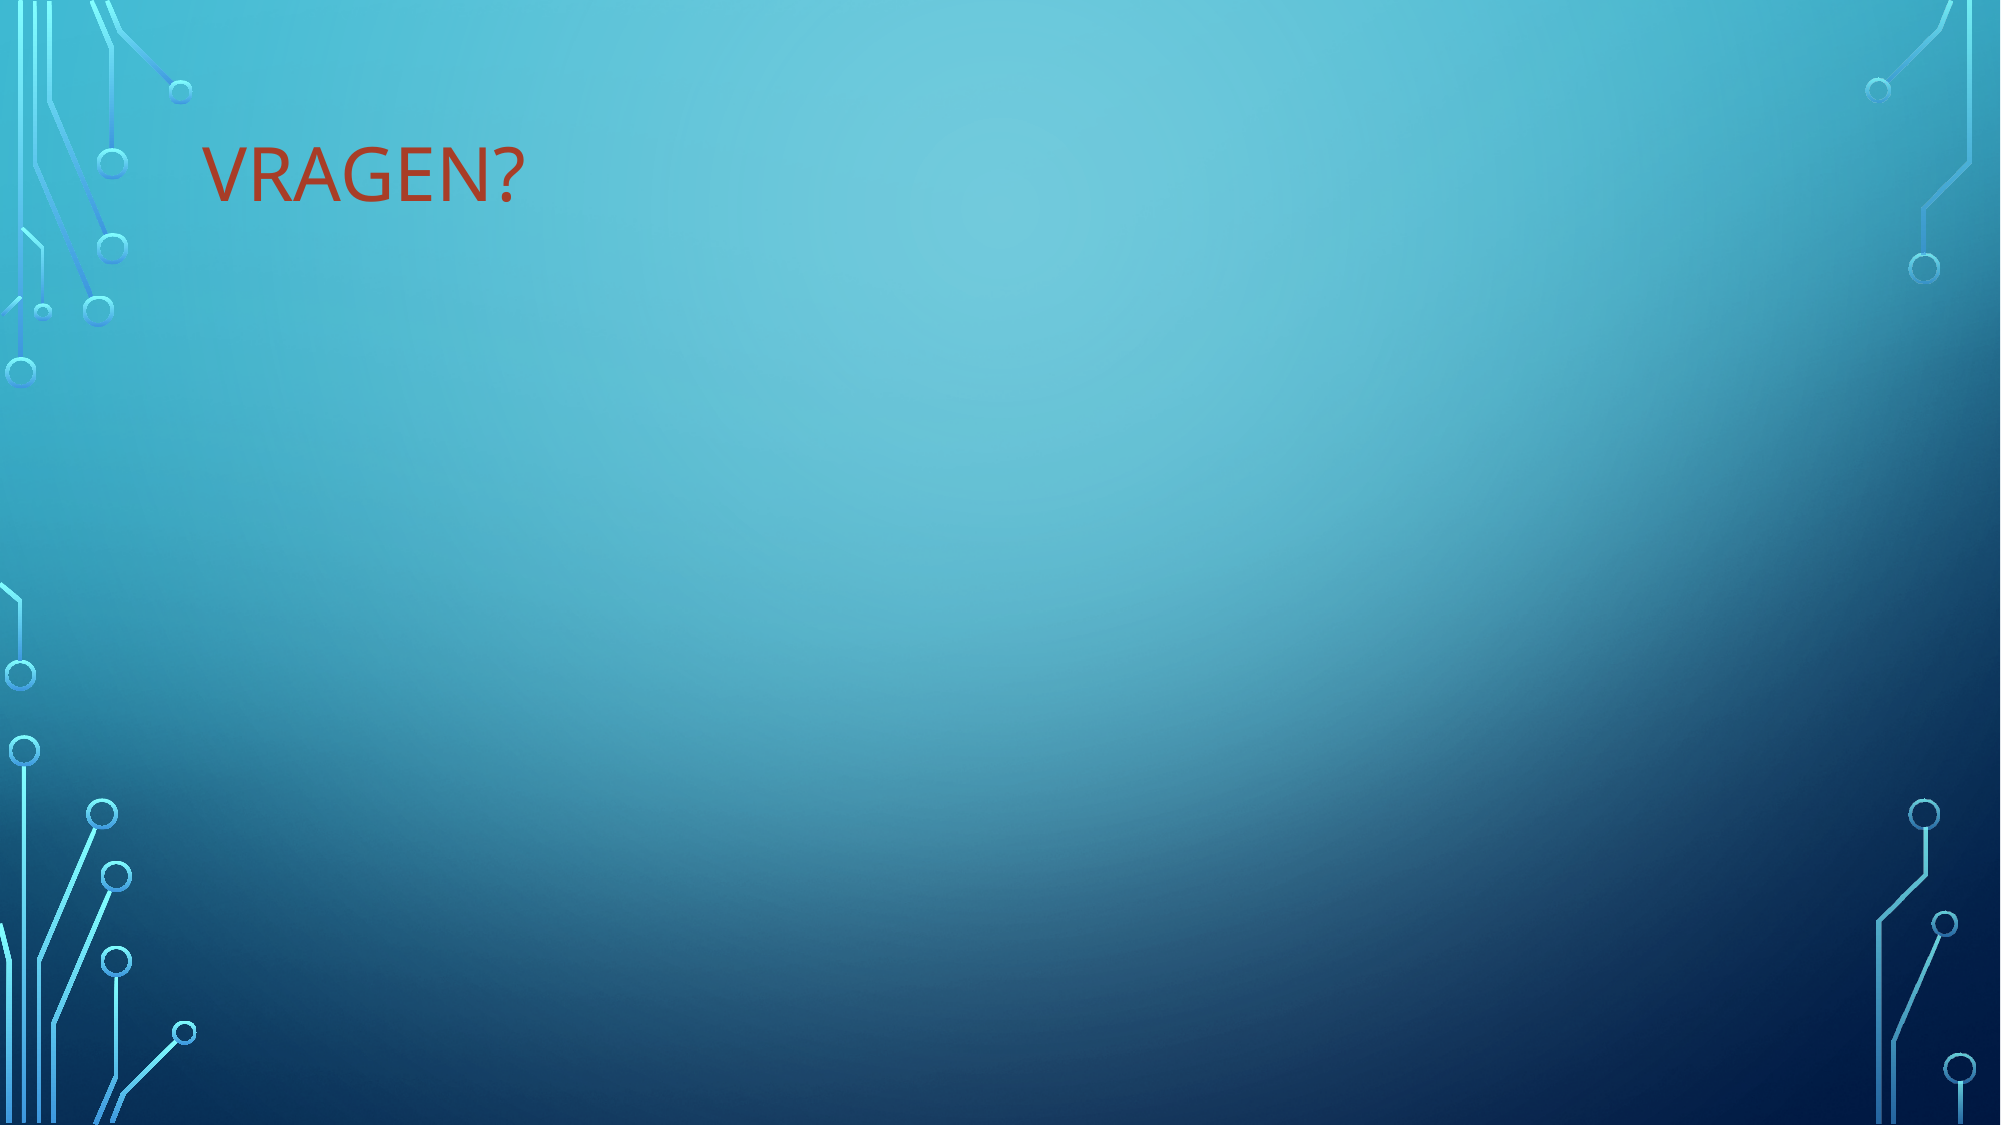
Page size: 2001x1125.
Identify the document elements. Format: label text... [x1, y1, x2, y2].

title Vragen? [187, 101, 1813, 344]
